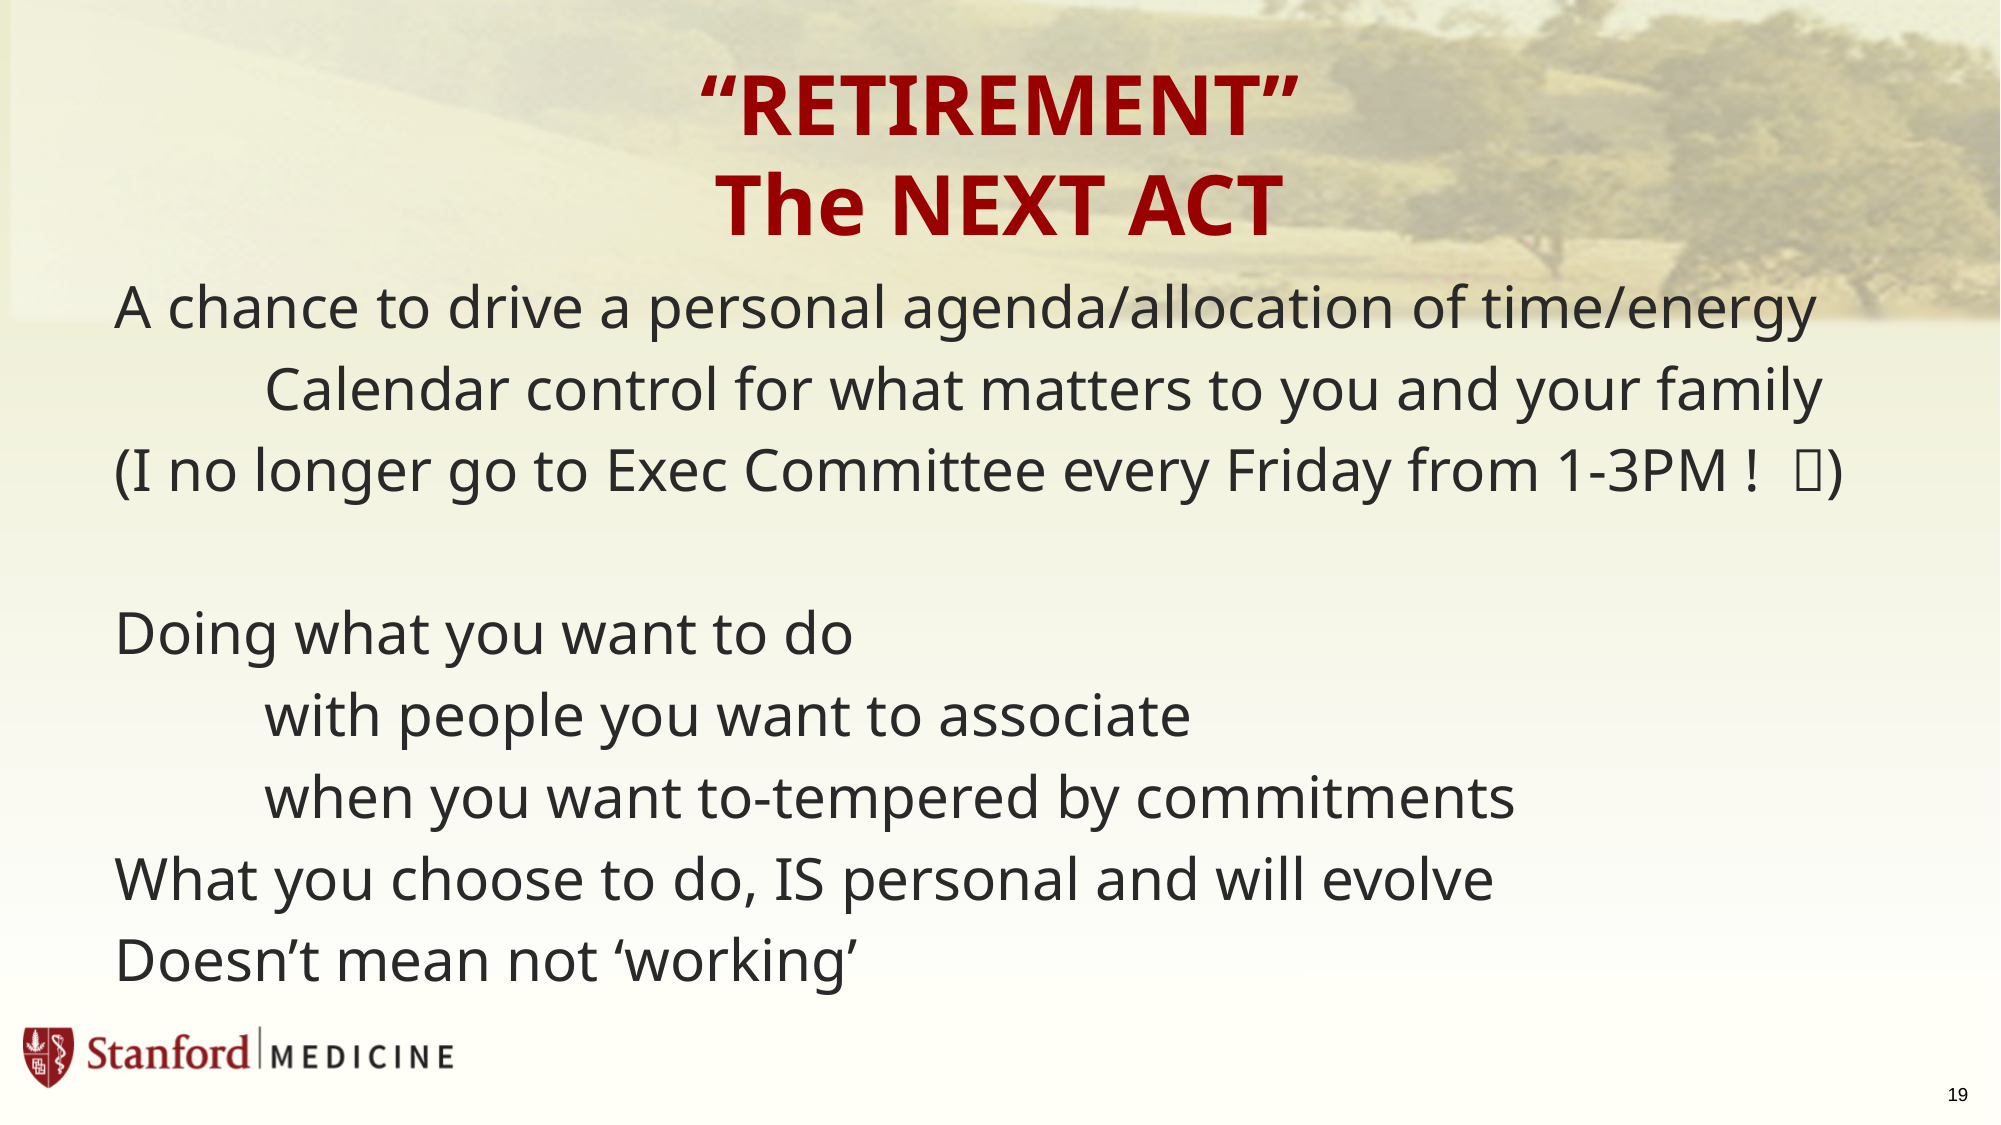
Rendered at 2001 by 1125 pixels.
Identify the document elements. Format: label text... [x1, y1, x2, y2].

picture [16, 1014, 481, 1099]
picture [0, 0, 2001, 1125]
title “RETIREMENT” The NEXT ACT [0, 45, 2000, 233]
list A chance to drive a personal agenda/allocation of time/energy Calendar control for what matters to you and your family (I no longer go to Exec Committee every Friday from 1-3PM ! ) Doing what you want to do with people you want to associate when you want to-tempered by commitments What you choose to do, IS personal and will evolve Doesn’t mean not ‘working’ [99, 262, 1900, 1005]
